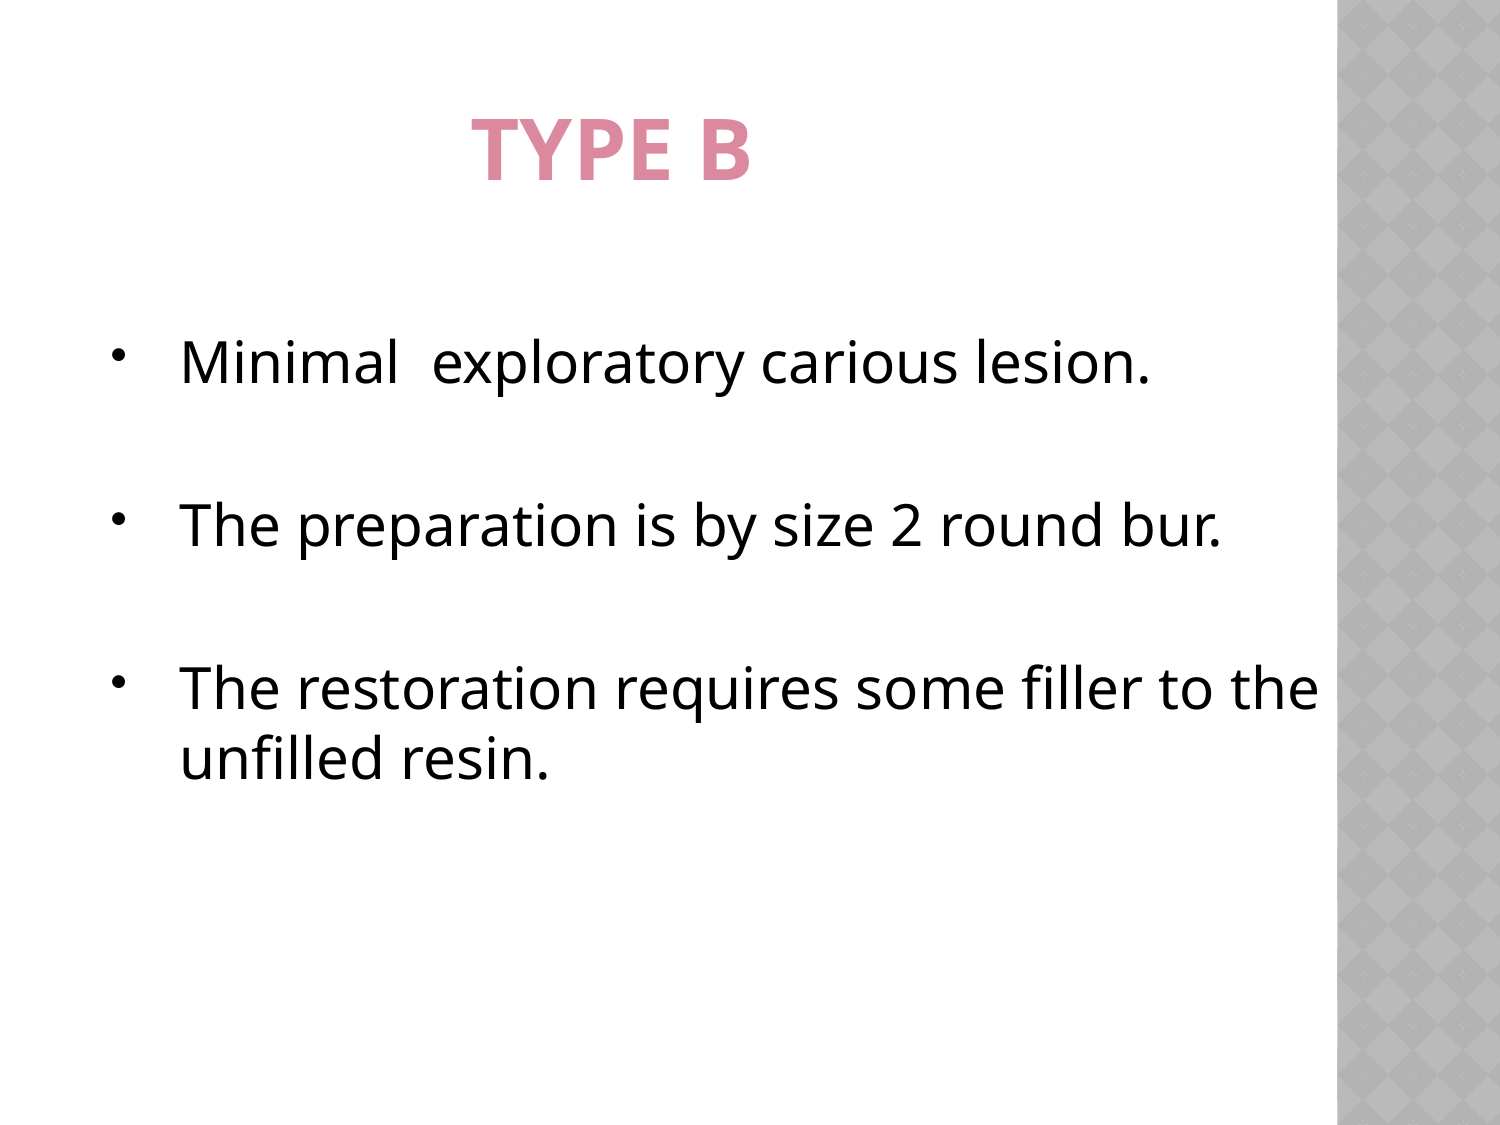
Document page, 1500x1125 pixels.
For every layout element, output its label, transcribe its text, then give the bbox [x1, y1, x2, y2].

text_box TYPE B [0, 87, 1288, 275]
text_box Minimal exploratory carious lesion. The preparation is by size 2 round bur. The restoration requires some filler to the unfilled resin. [74, 317, 1425, 1038]
